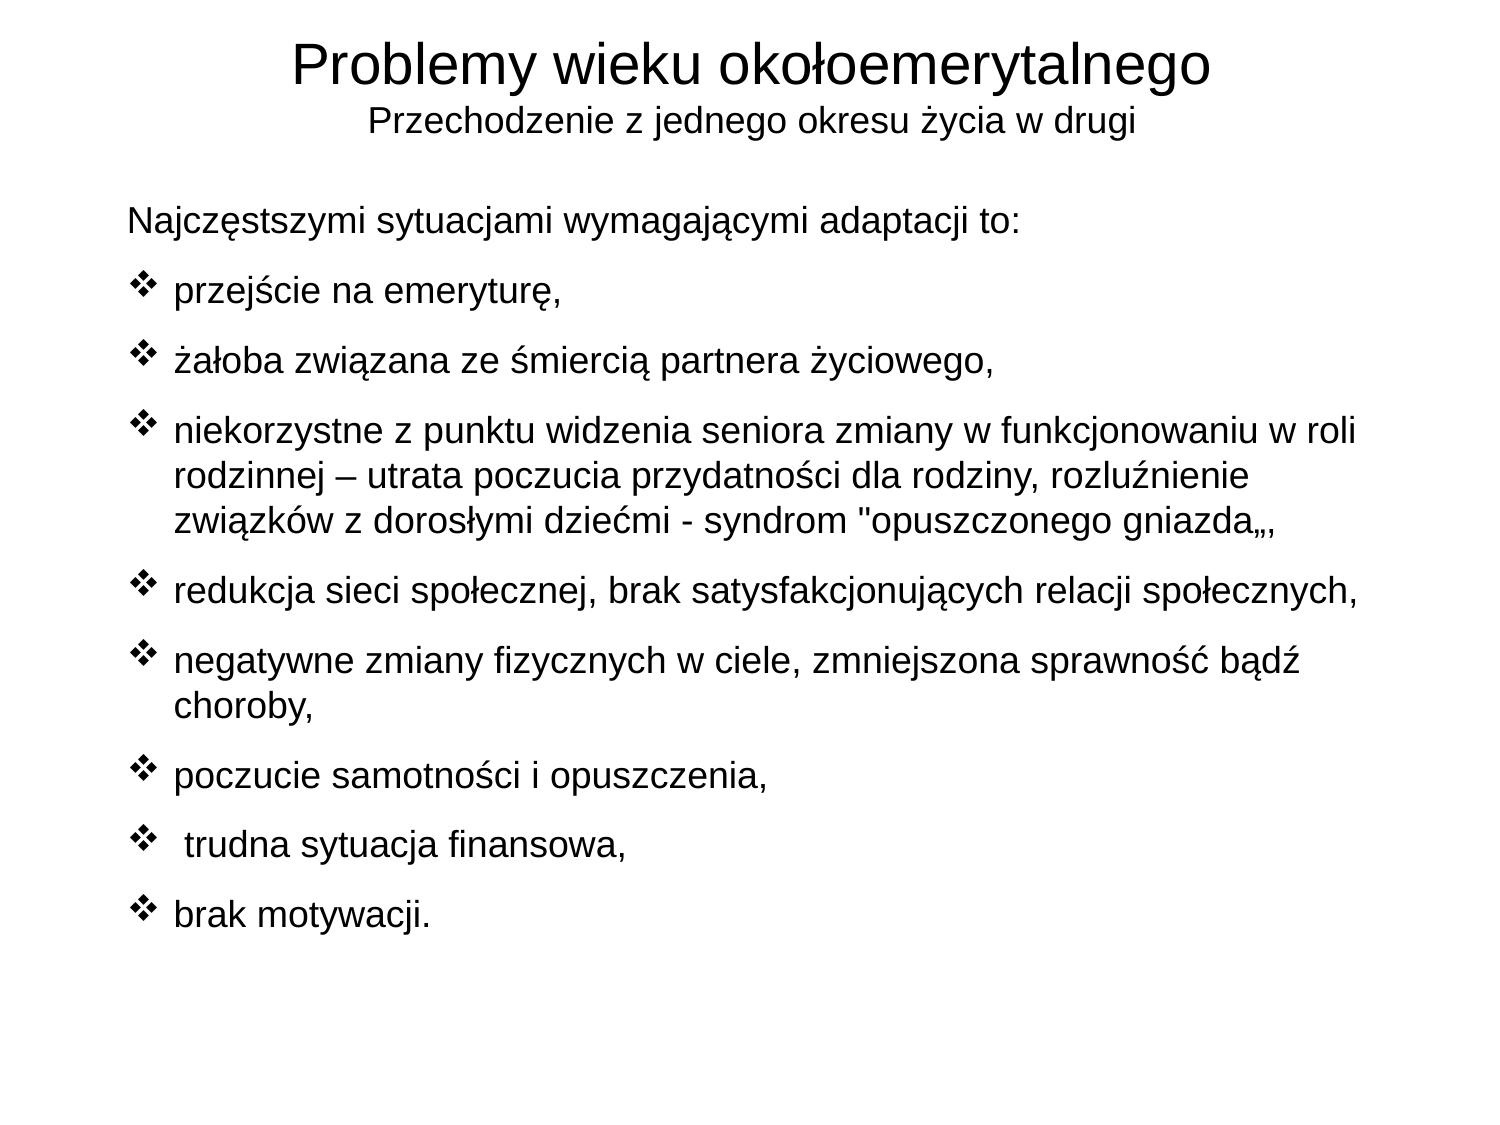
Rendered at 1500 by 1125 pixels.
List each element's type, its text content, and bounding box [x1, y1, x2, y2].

text_box Najczęstszymi sytuacjami wymagającymi adaptacji to: przejście na emeryturę, żałoba związana ze śmiercią partnera życiowego, niekorzystne z punktu widzenia seniora zmiany w funkcjonowaniu w roli rodzinnej – utrata poczucia przydatności dla rodziny, rozluźnienie związków z dorosłymi dziećmi - syndrom "opuszczonego gniazda„, redukcja sieci społecznej, brak satysfakcjonujących relacji społecznych, negatywne zmiany fizycznych w ciele, zmniejszona sprawność bądź choroby, poczucie samotności i opuszczenia, trudna sytuacja finansowa, brak motywacji. [112, 188, 1424, 943]
text_box Problemy wieku okołoemerytalnego Przechodzenie z jednego okresu życia w drugi [276, 19, 1228, 149]
